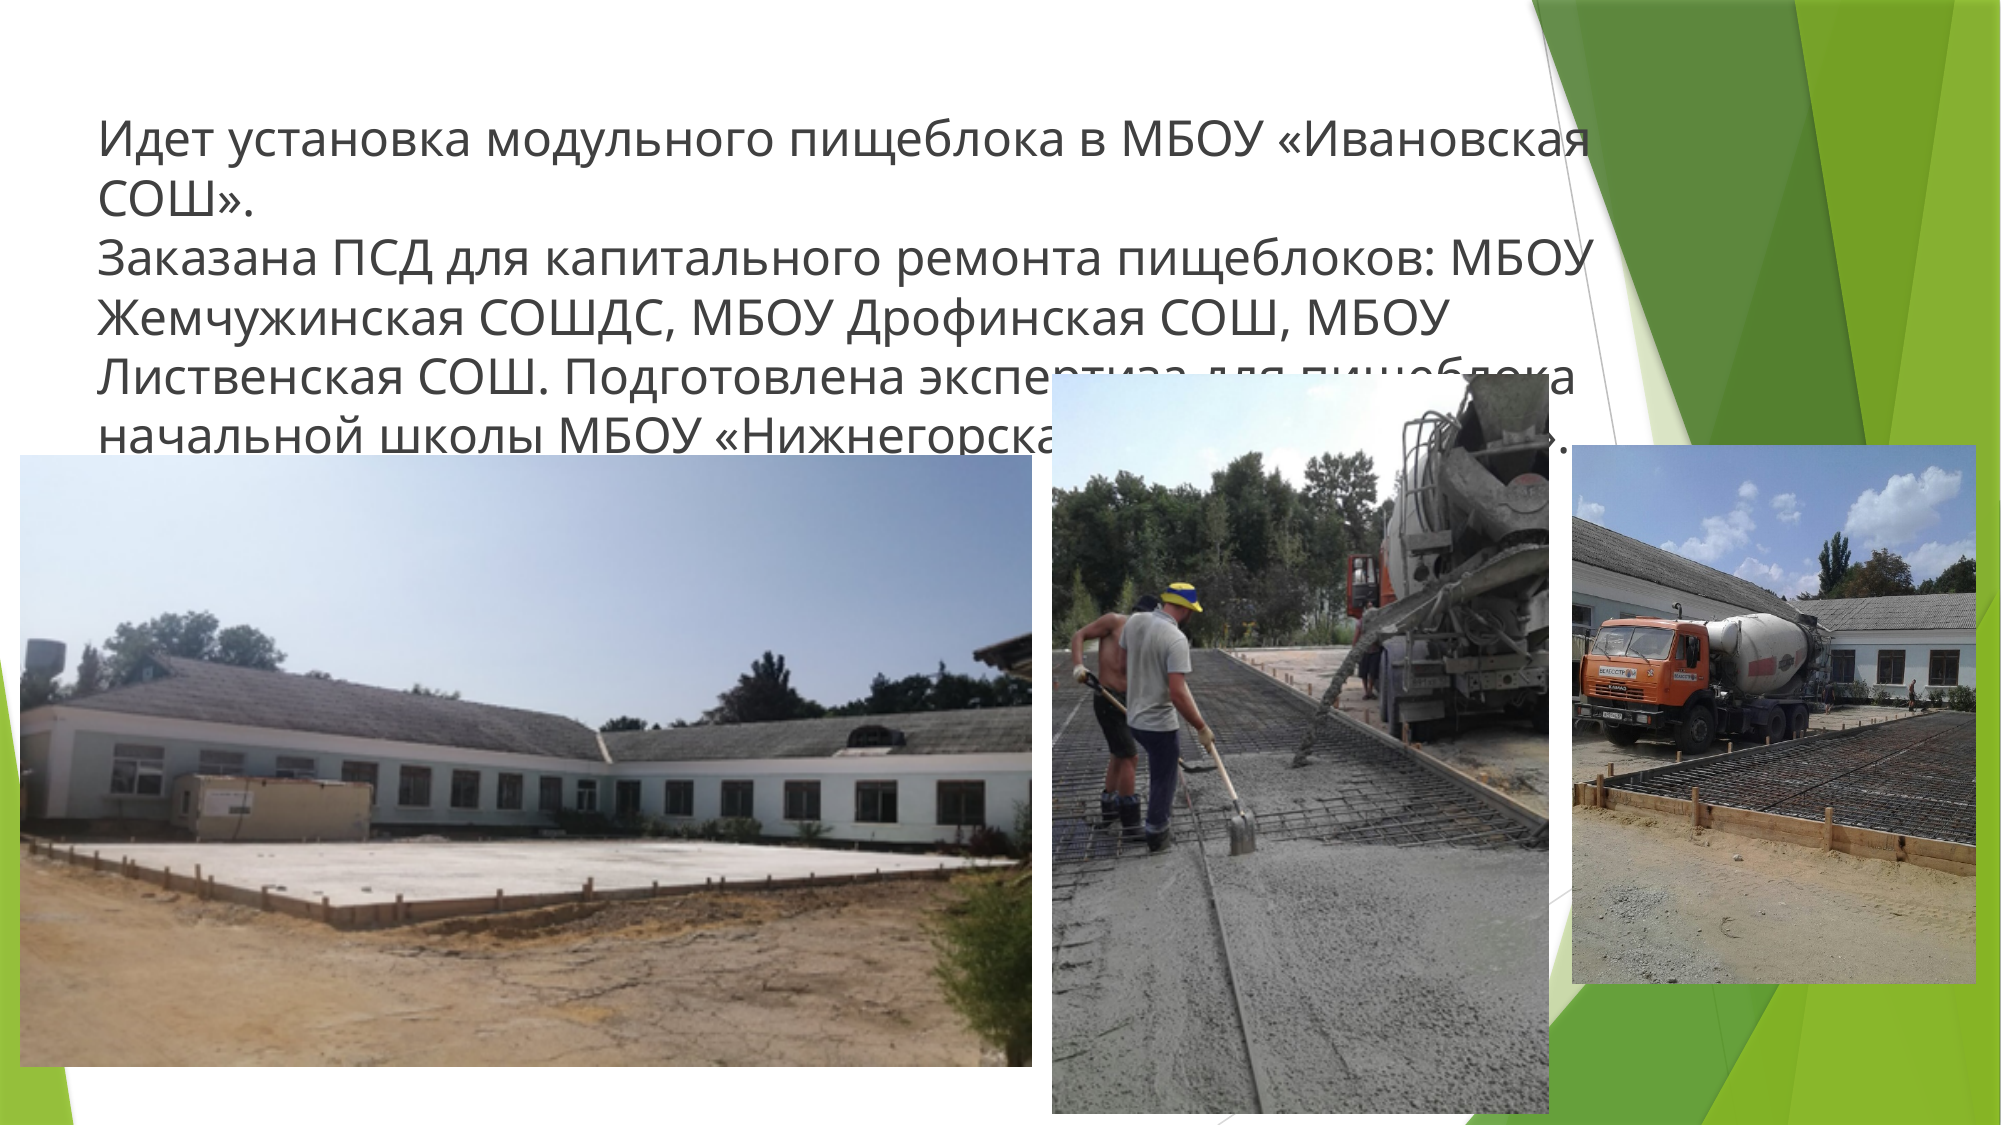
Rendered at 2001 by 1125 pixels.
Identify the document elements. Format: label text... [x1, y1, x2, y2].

title Идет установка модульного пищеблока в МБОУ «Ивановская СОШ». Заказана ПСД для капитального ремонта пищеблоков: МБОУ Жемчужинская СОШДС, МБОУ Дрофинская СОШ, МБОУ Лиственская СОШ. Подготовлена экспертиза для пищеблока начальной школы МБОУ «Нижнегорская школа-лицей № 1». [20, 99, 1619, 538]
picture [1571, 445, 1977, 985]
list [19, 454, 1033, 1067]
picture [1052, 374, 1550, 1114]
